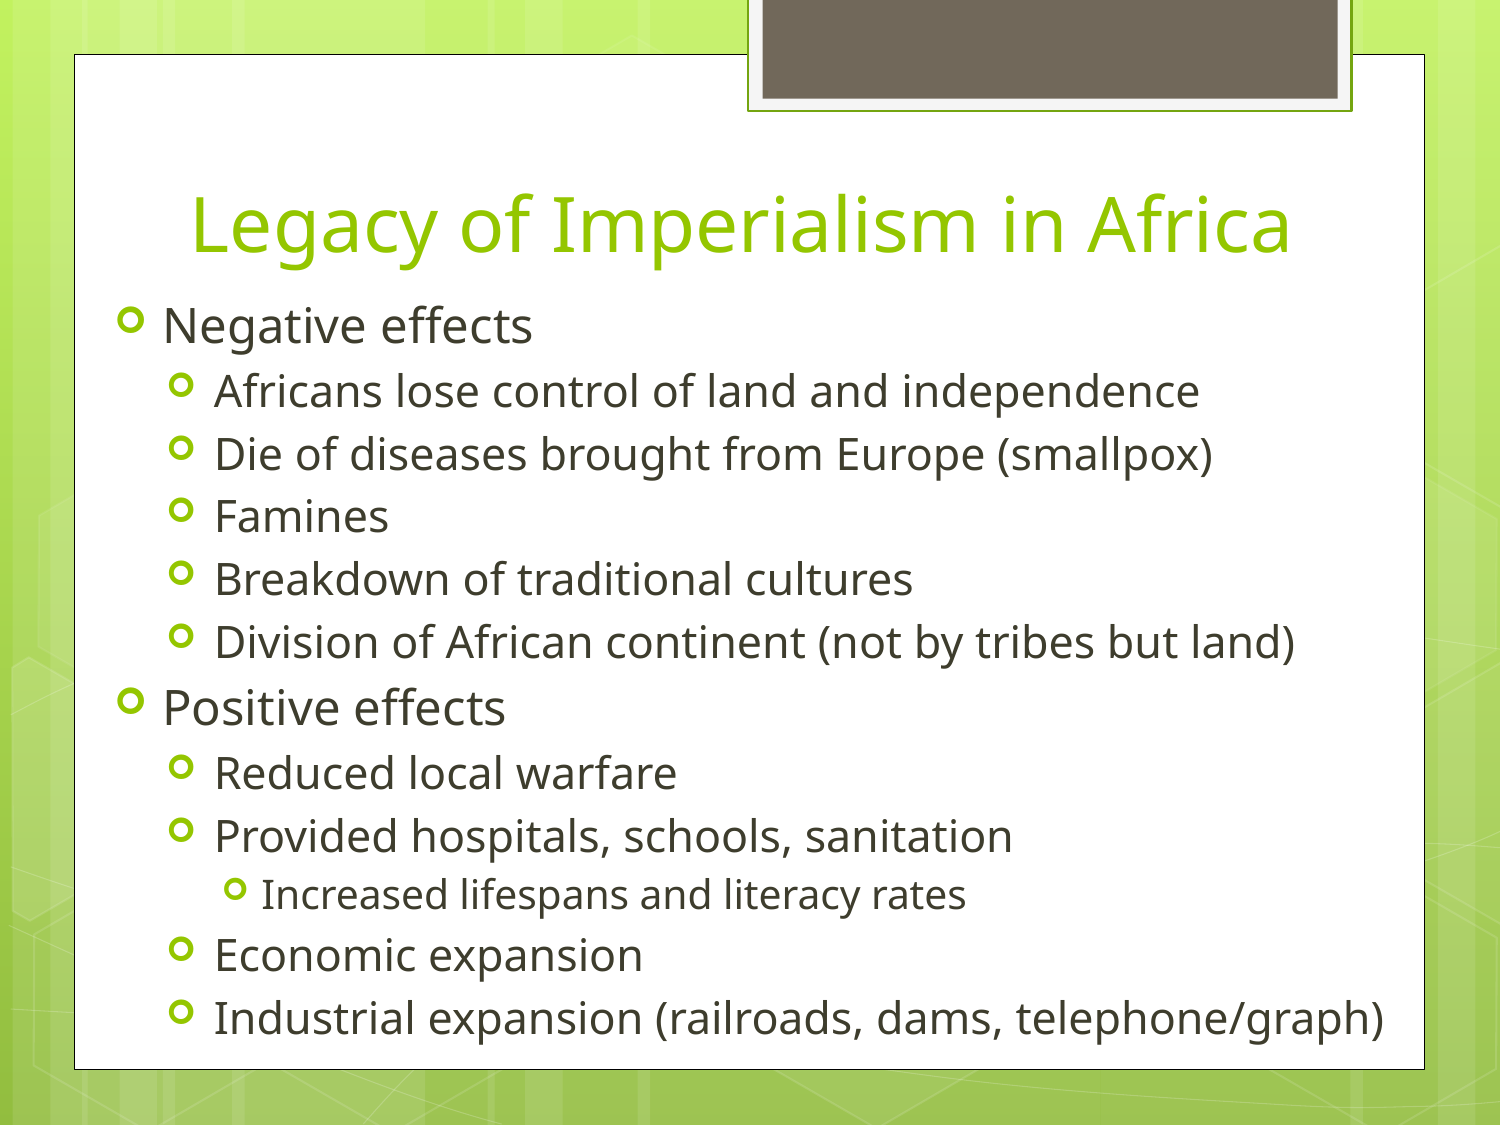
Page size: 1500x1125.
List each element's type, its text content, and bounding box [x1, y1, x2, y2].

list Negative effects Africans lose control of land and independence Die of diseases brought from Europe (smallpox) Famines Breakdown of traditional cultures Division of African continent (not by tribes but land) Positive effects Reduced local warfare Provided hospitals, schools, sanitation Increased lifespans and literacy rates Economic expansion Industrial expansion (railroads, dams, telephone/graph) [87, 287, 1413, 1063]
title Legacy of Imperialism in Africa [174, 87, 1328, 275]
